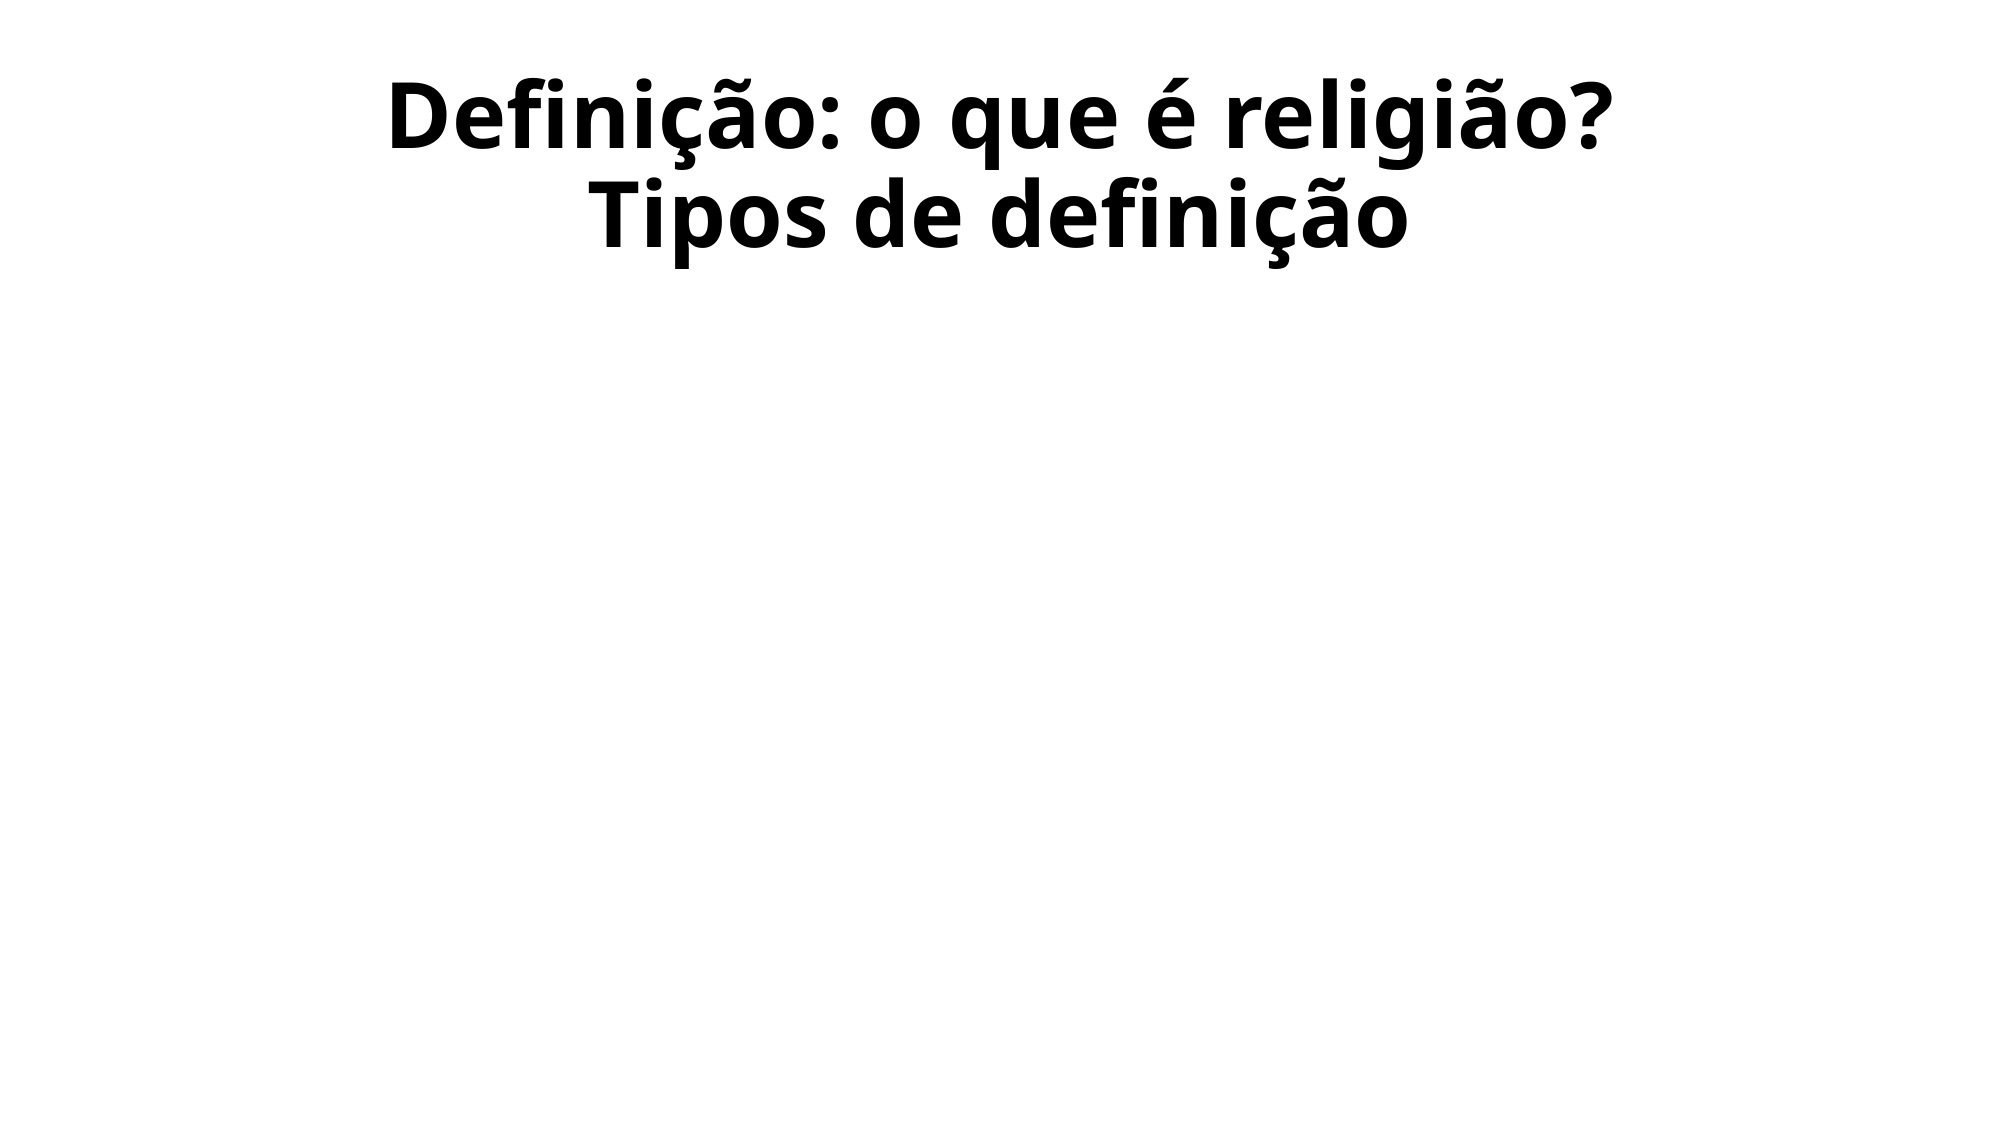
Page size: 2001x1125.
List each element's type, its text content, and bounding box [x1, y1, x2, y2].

title Definição: o que é religião? Tipos de definição [137, 59, 1863, 278]
